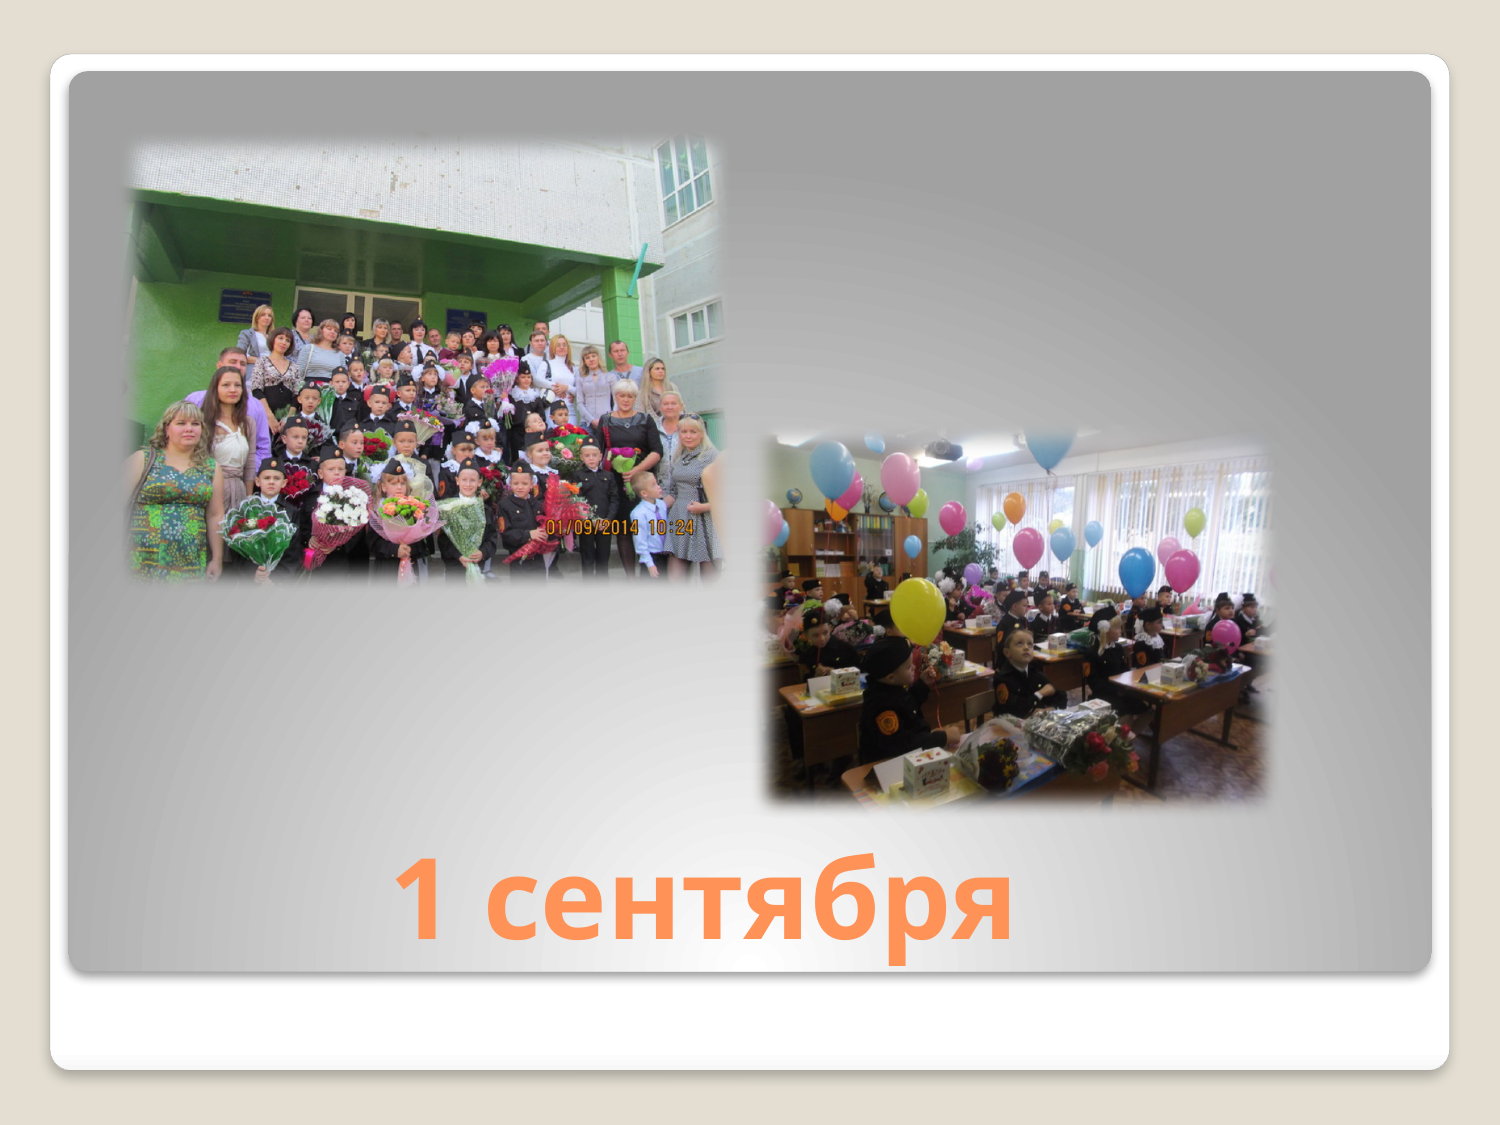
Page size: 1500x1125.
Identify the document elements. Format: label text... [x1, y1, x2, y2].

picture [116, 128, 734, 592]
picture [749, 421, 1281, 819]
title 1 сентября [375, 796, 1161, 970]
